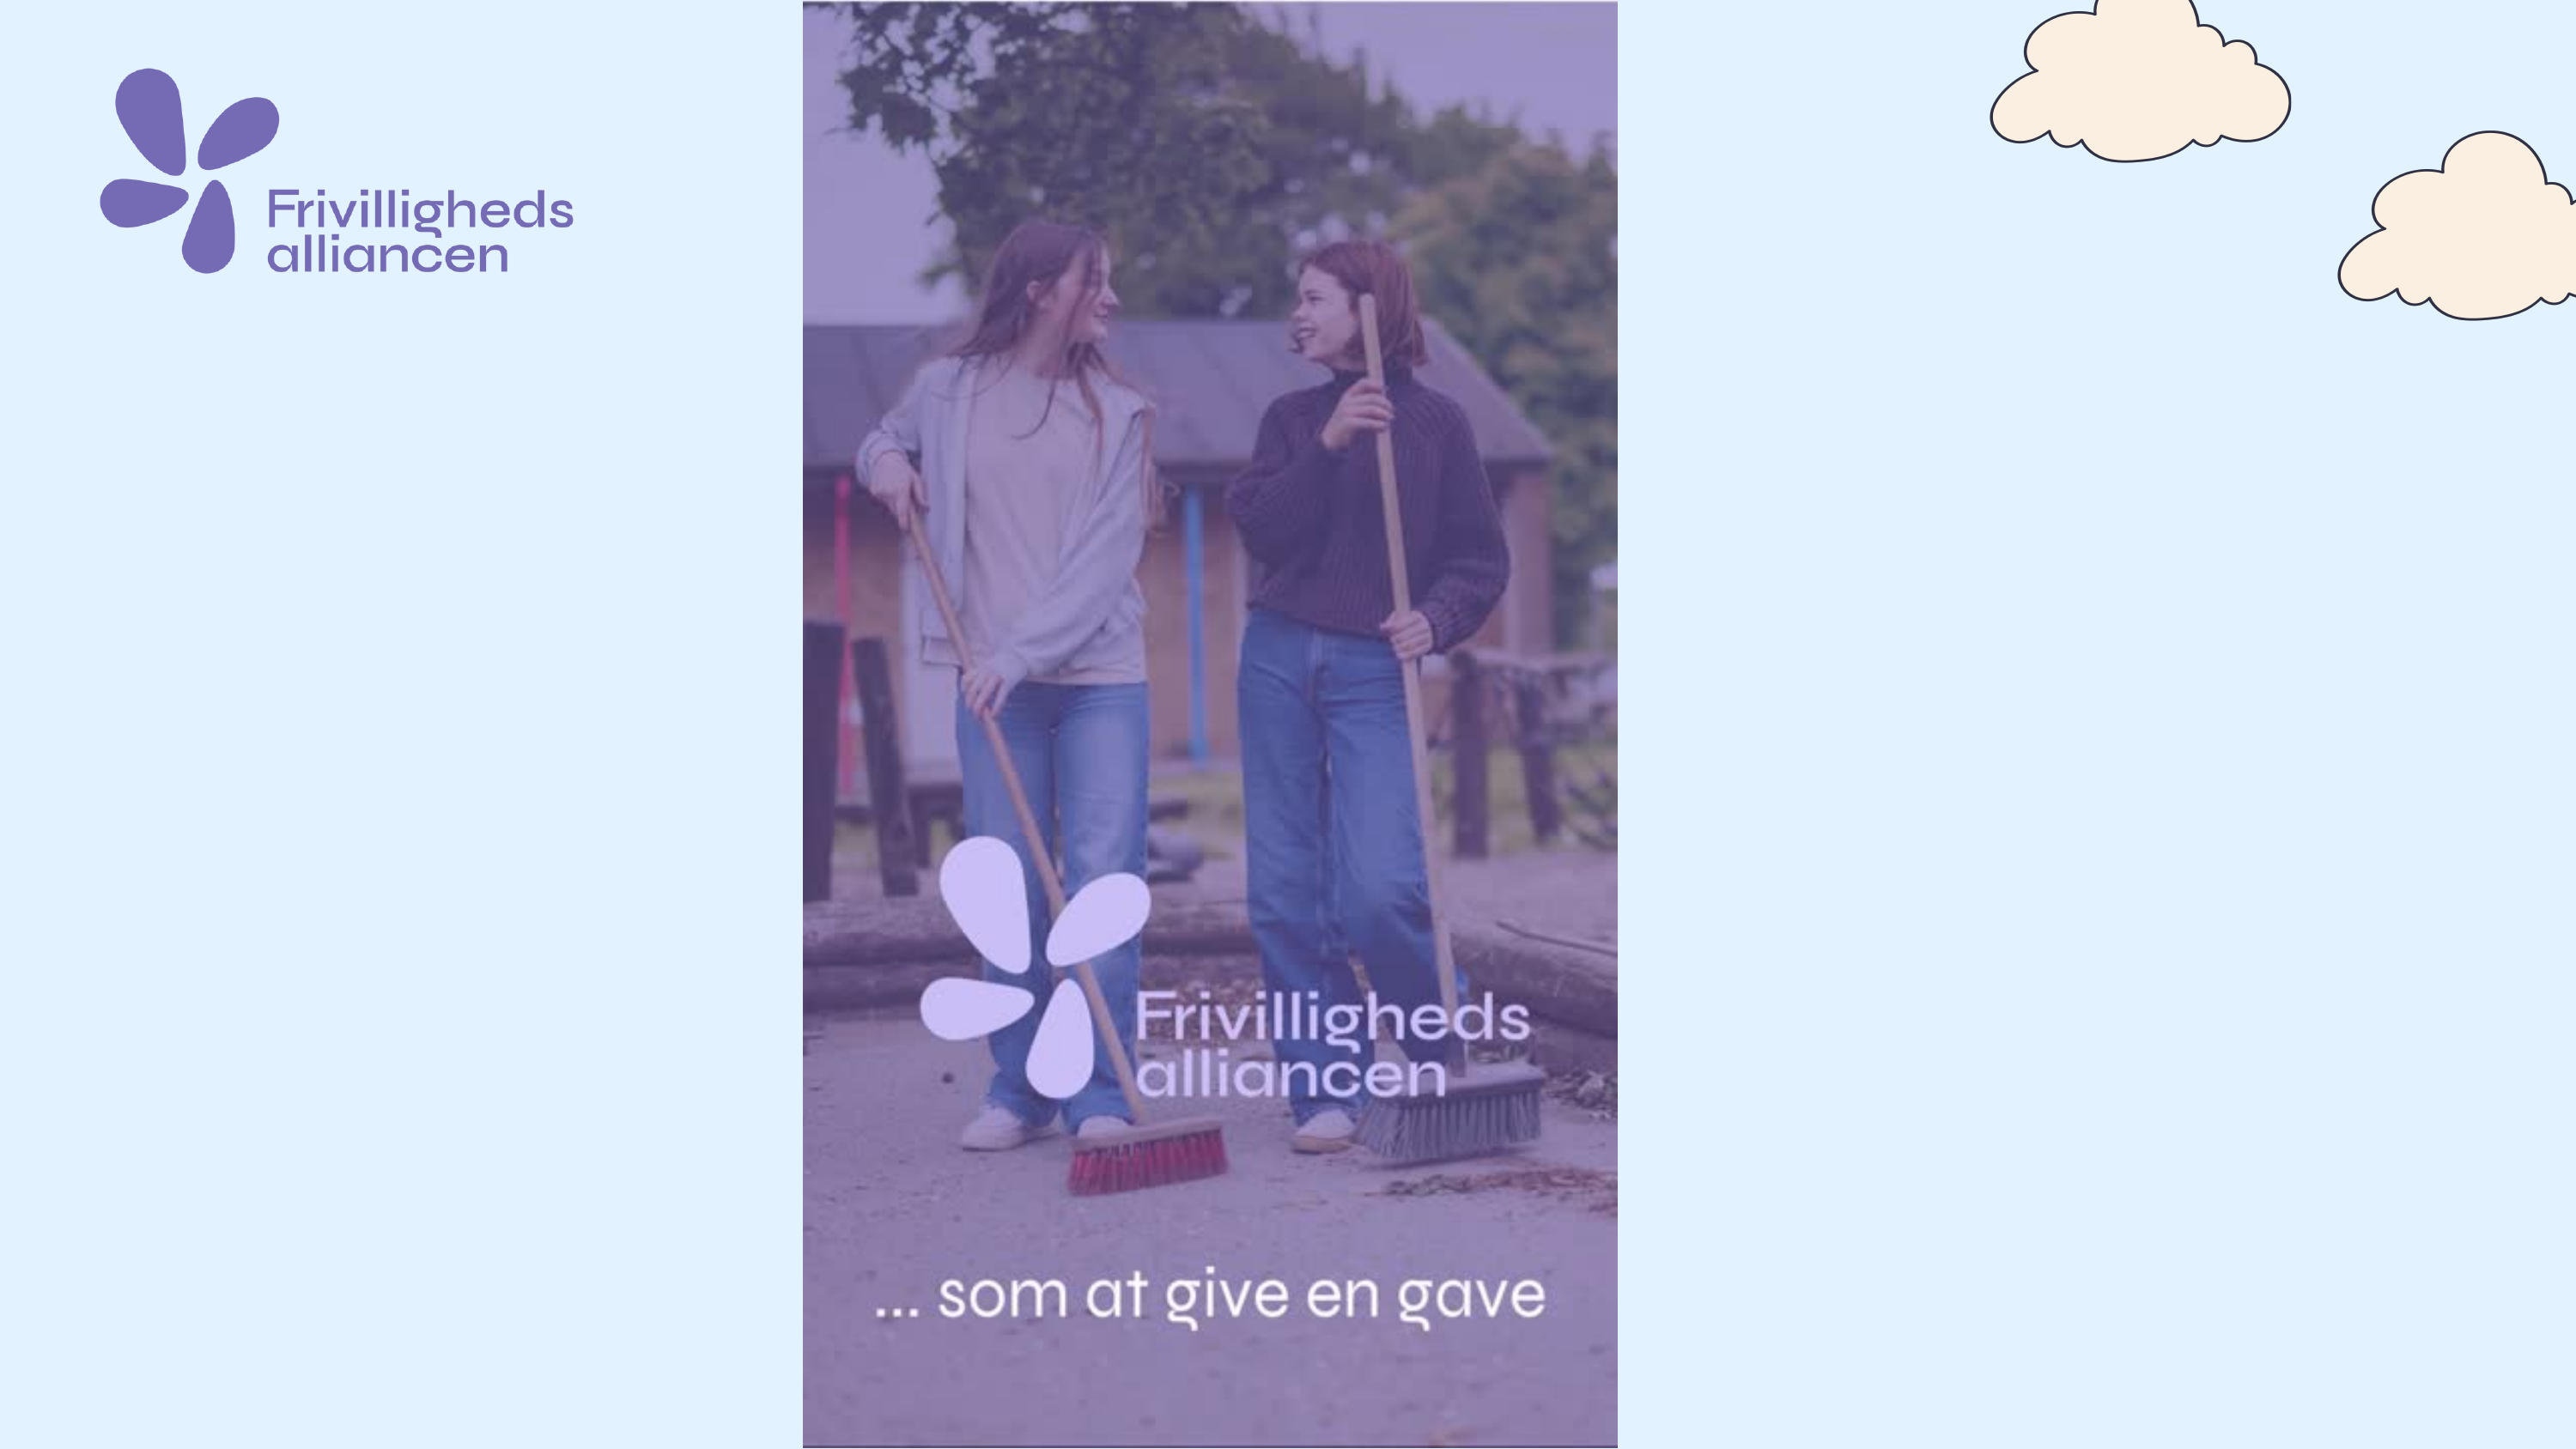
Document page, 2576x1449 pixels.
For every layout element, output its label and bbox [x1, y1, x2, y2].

text_box [802, 0, 1619, 1449]
text_box [95, 65, 577, 276]
text_box [2336, 127, 2576, 321]
text_box [1989, 0, 2292, 163]
